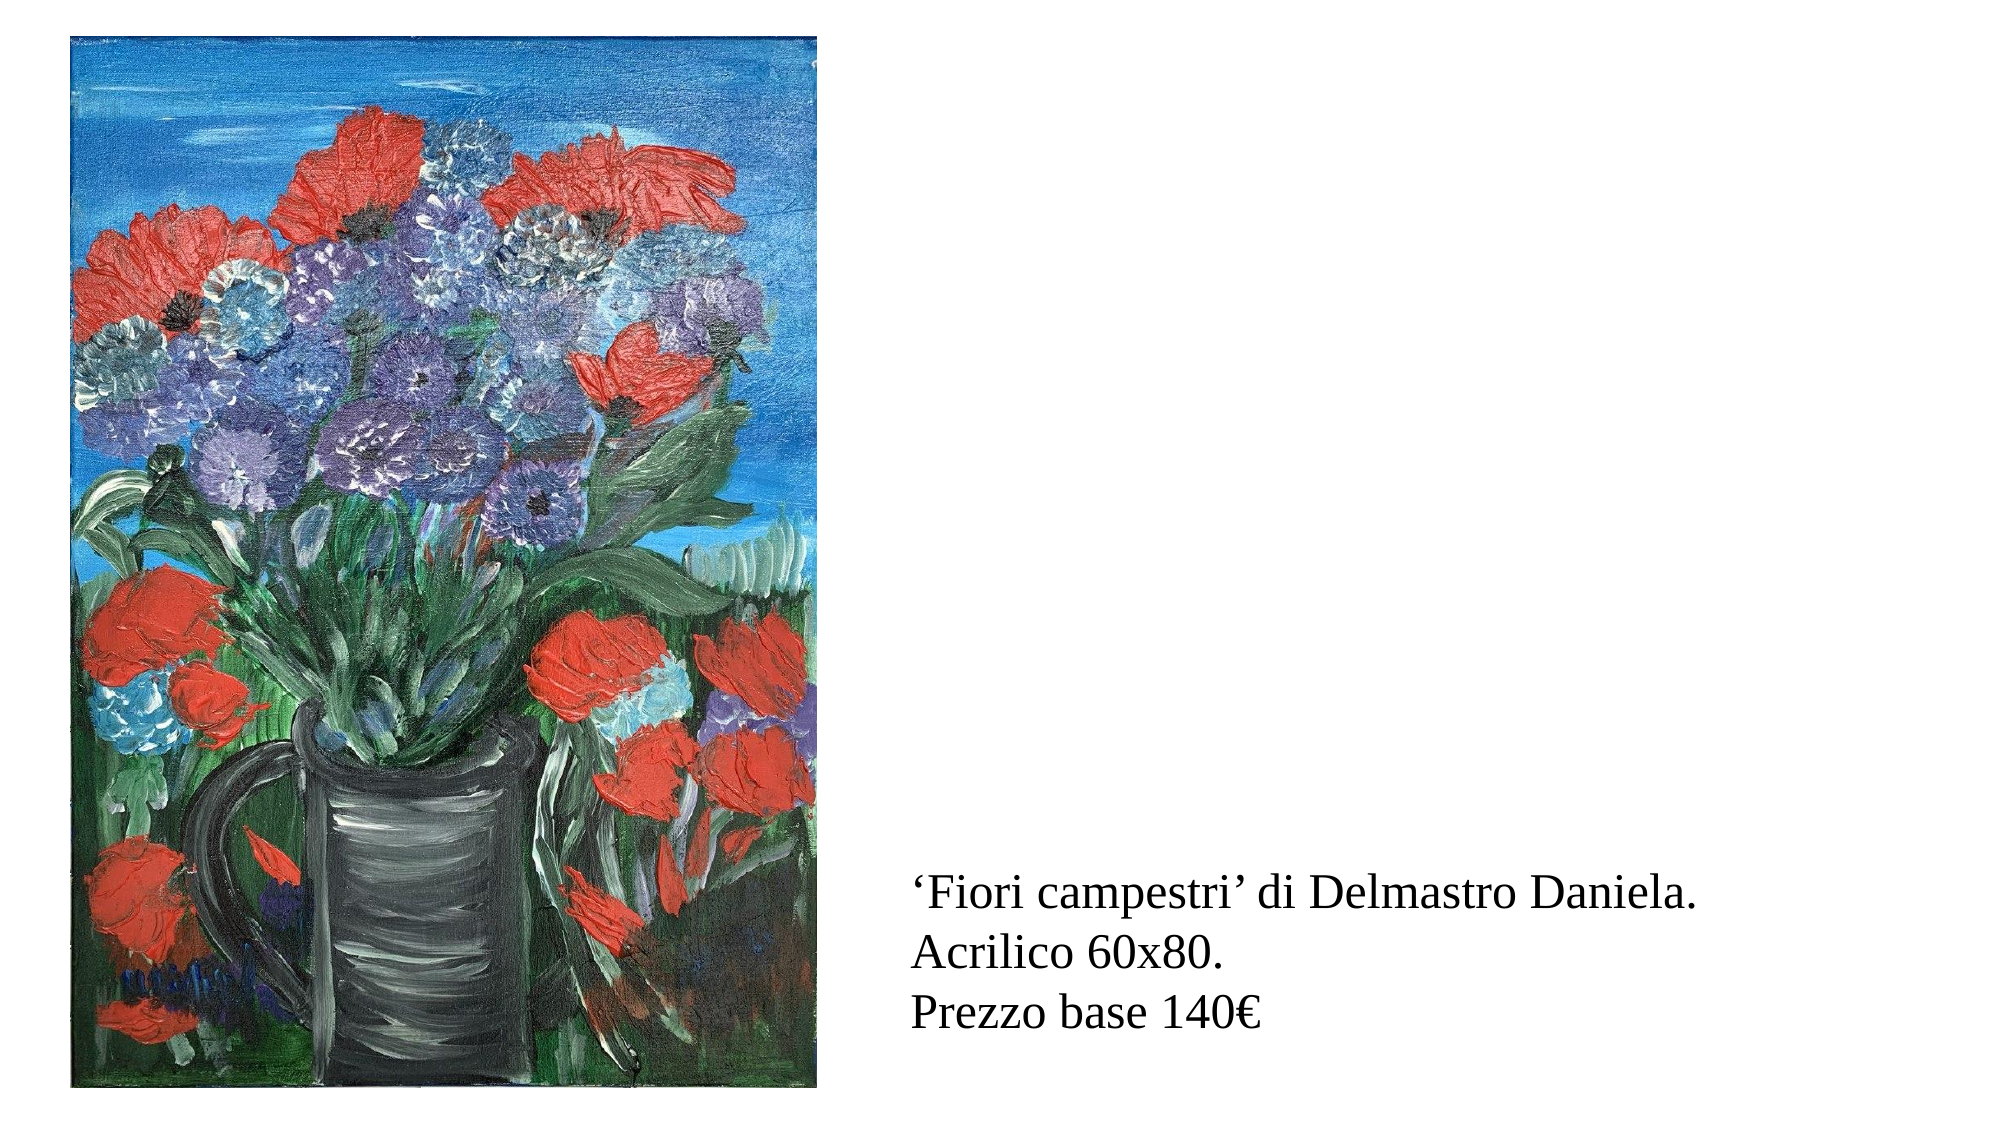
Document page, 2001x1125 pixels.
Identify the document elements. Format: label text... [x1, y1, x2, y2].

picture [70, 36, 818, 1088]
text_box ‘Fiori campestri’ di Delmastro Daniela. Acrilico 60x80. Prezzo base 140€ [895, 851, 1893, 1047]
